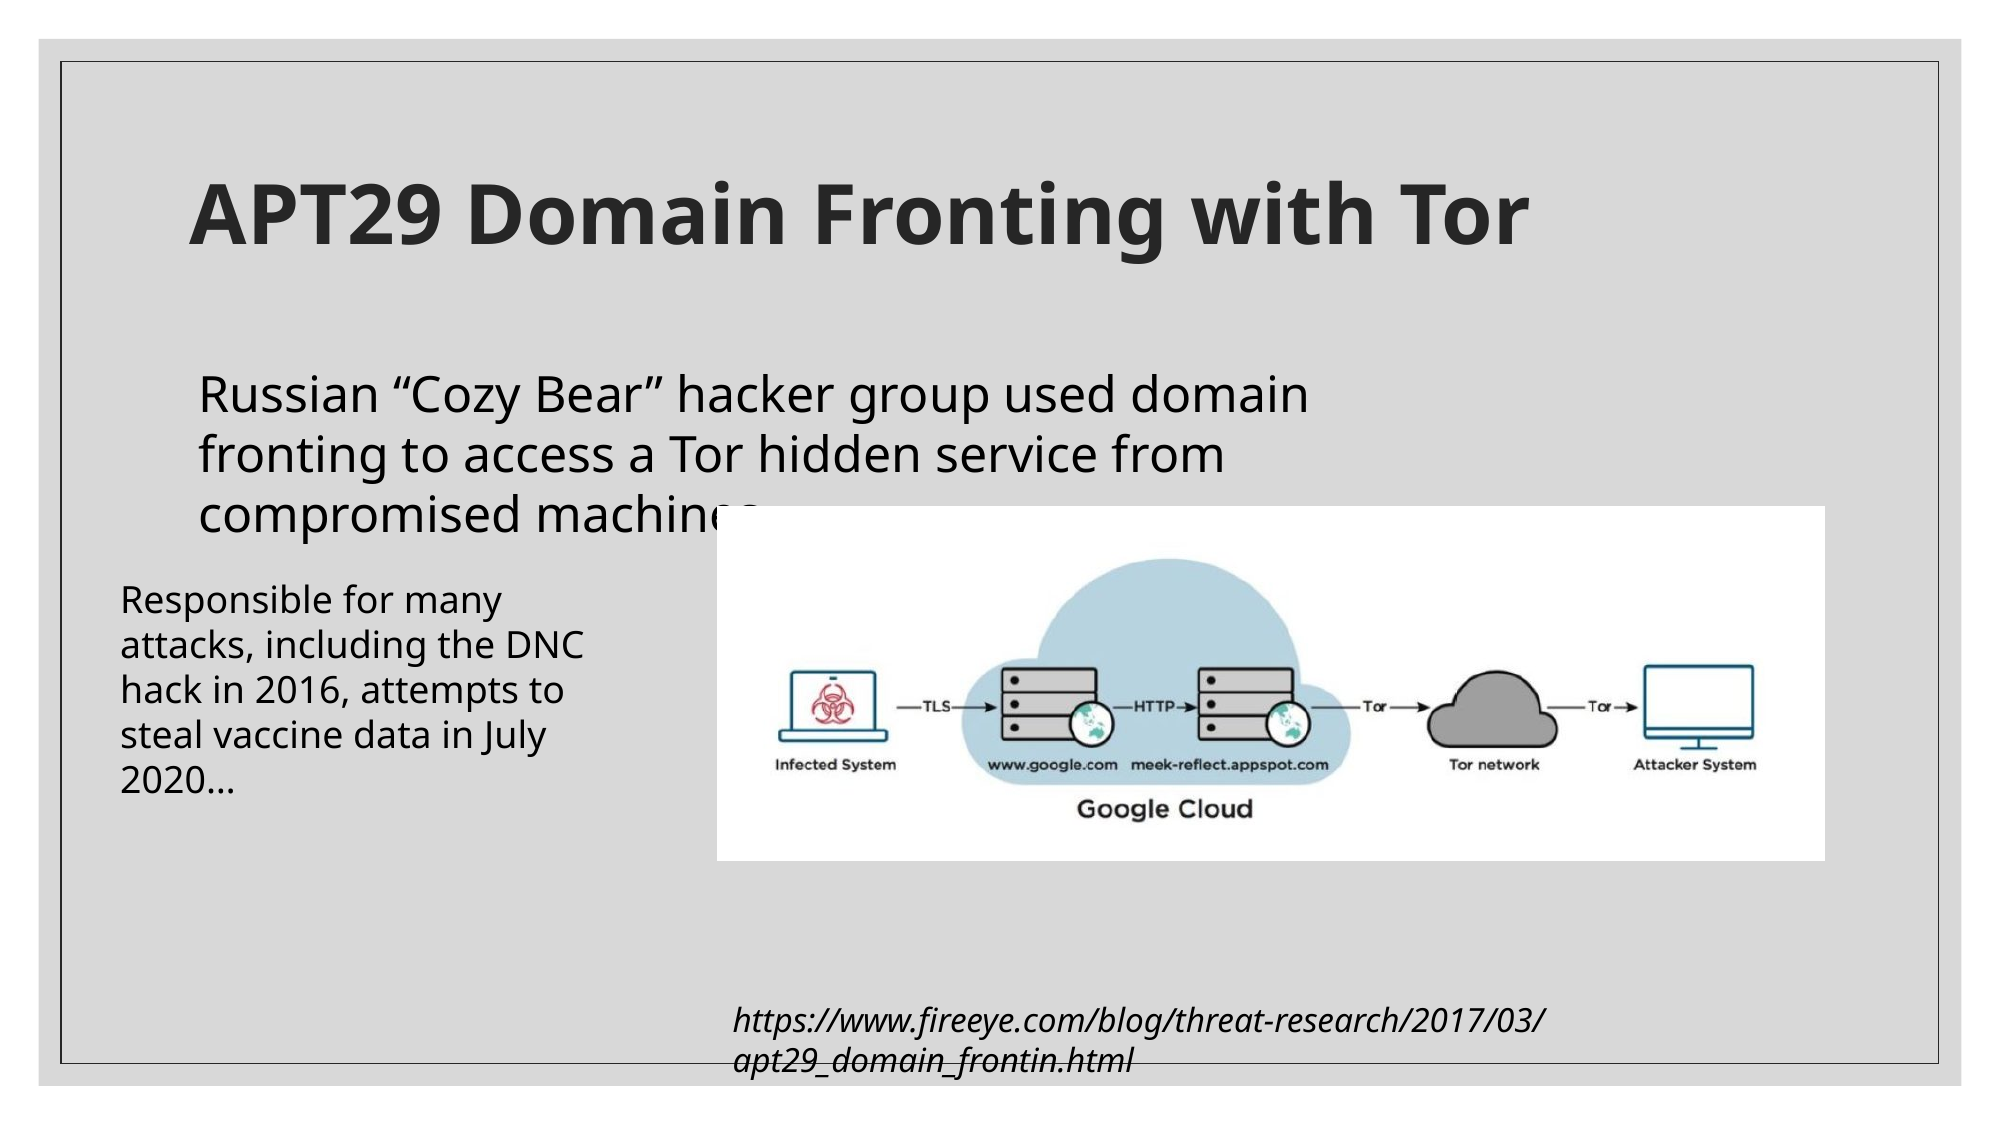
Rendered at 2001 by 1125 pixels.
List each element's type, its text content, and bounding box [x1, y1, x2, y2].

title APT29 Domain Fronting with Tor [174, 105, 1825, 331]
text_box https://www.fireeye.com/blog/threat-research/2017/03/apt29_domain_frontin.html [717, 991, 1957, 1087]
picture [717, 506, 1825, 861]
text_box Responsible for many attacks, including the DNC hack in 2016, attempts to steal vaccine data in July 2020… [105, 569, 634, 809]
text_box Russian “Cozy Bear” hacker group used domain fronting to access a Tor hidden service from compromised machines [183, 355, 1518, 550]
